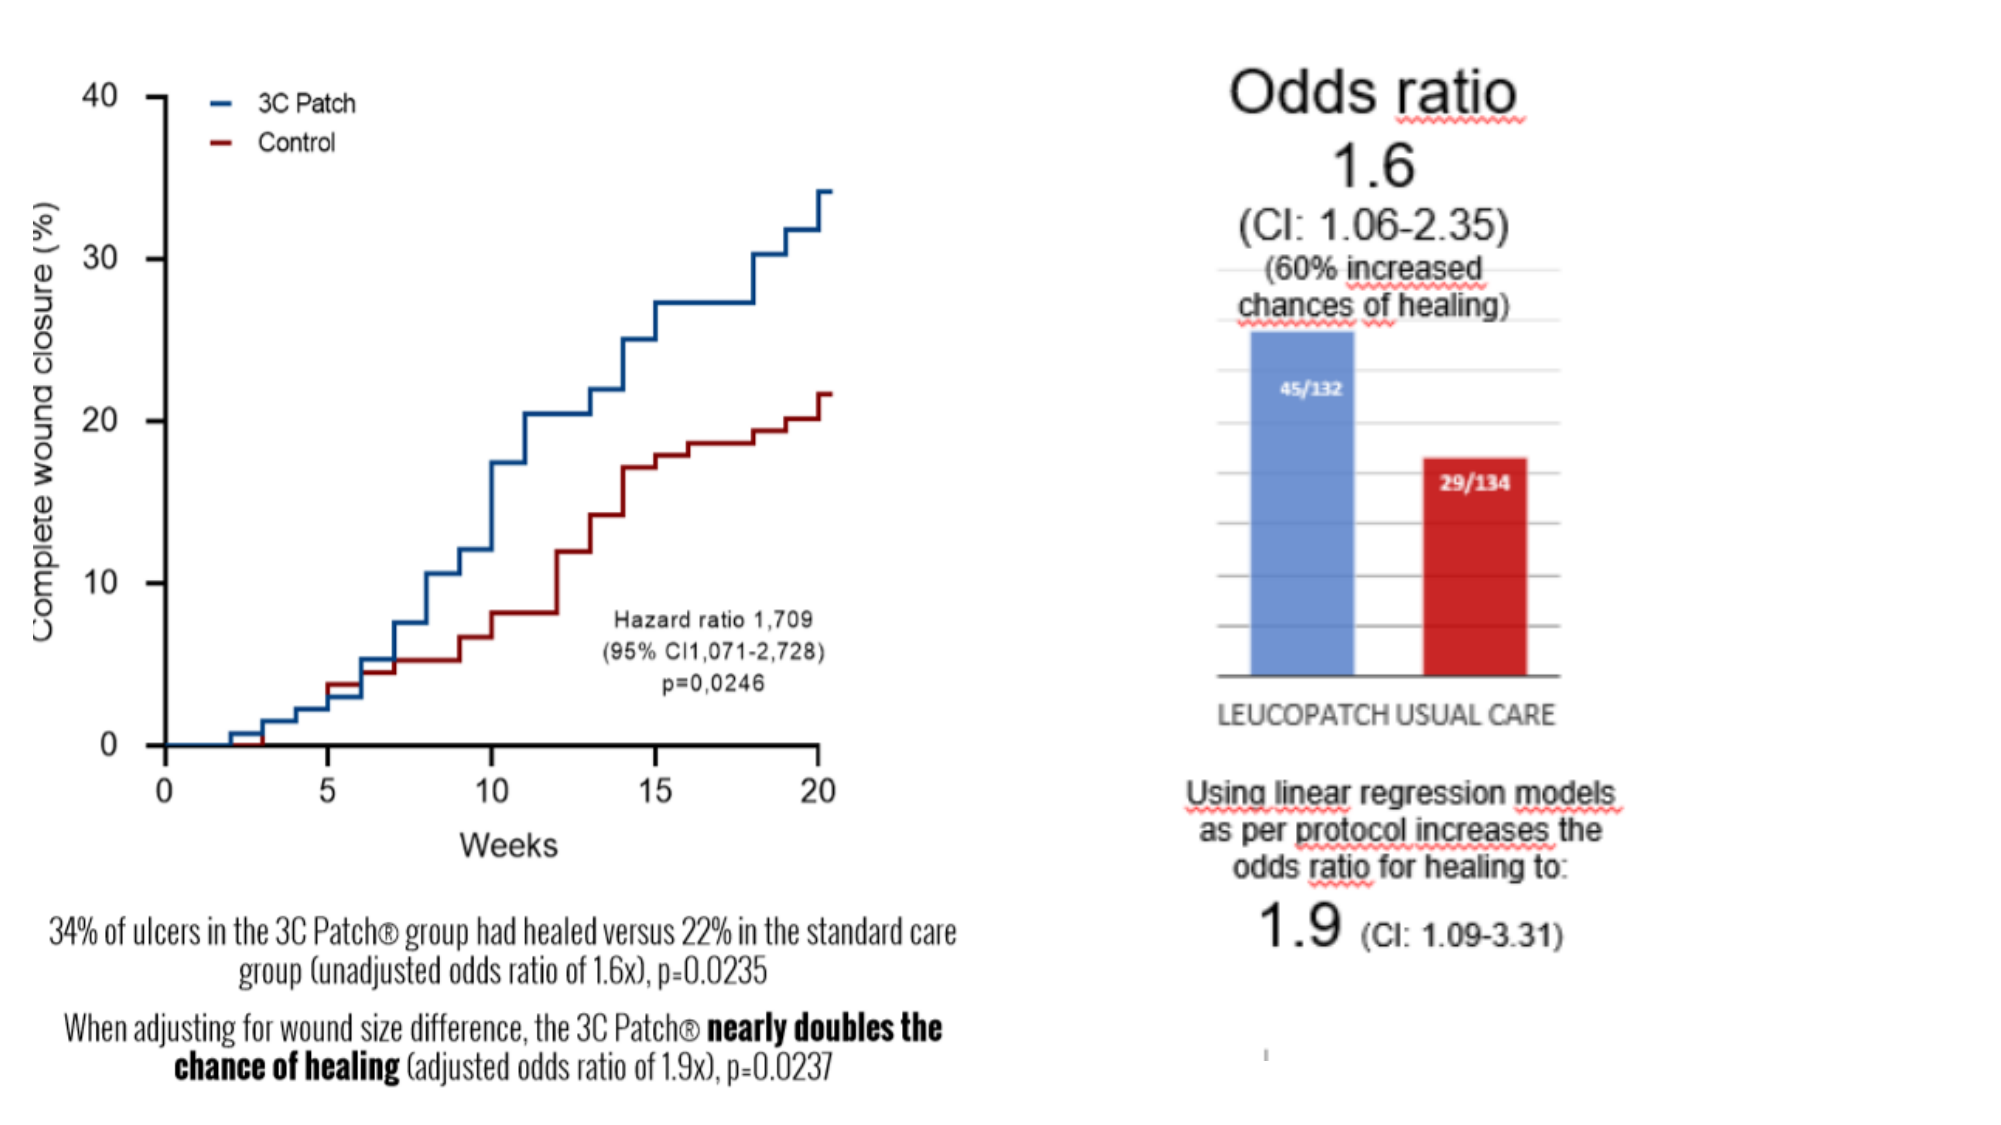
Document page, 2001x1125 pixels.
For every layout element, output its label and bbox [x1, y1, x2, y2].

picture [33, 0, 1028, 1125]
picture [1172, 59, 1718, 1061]
